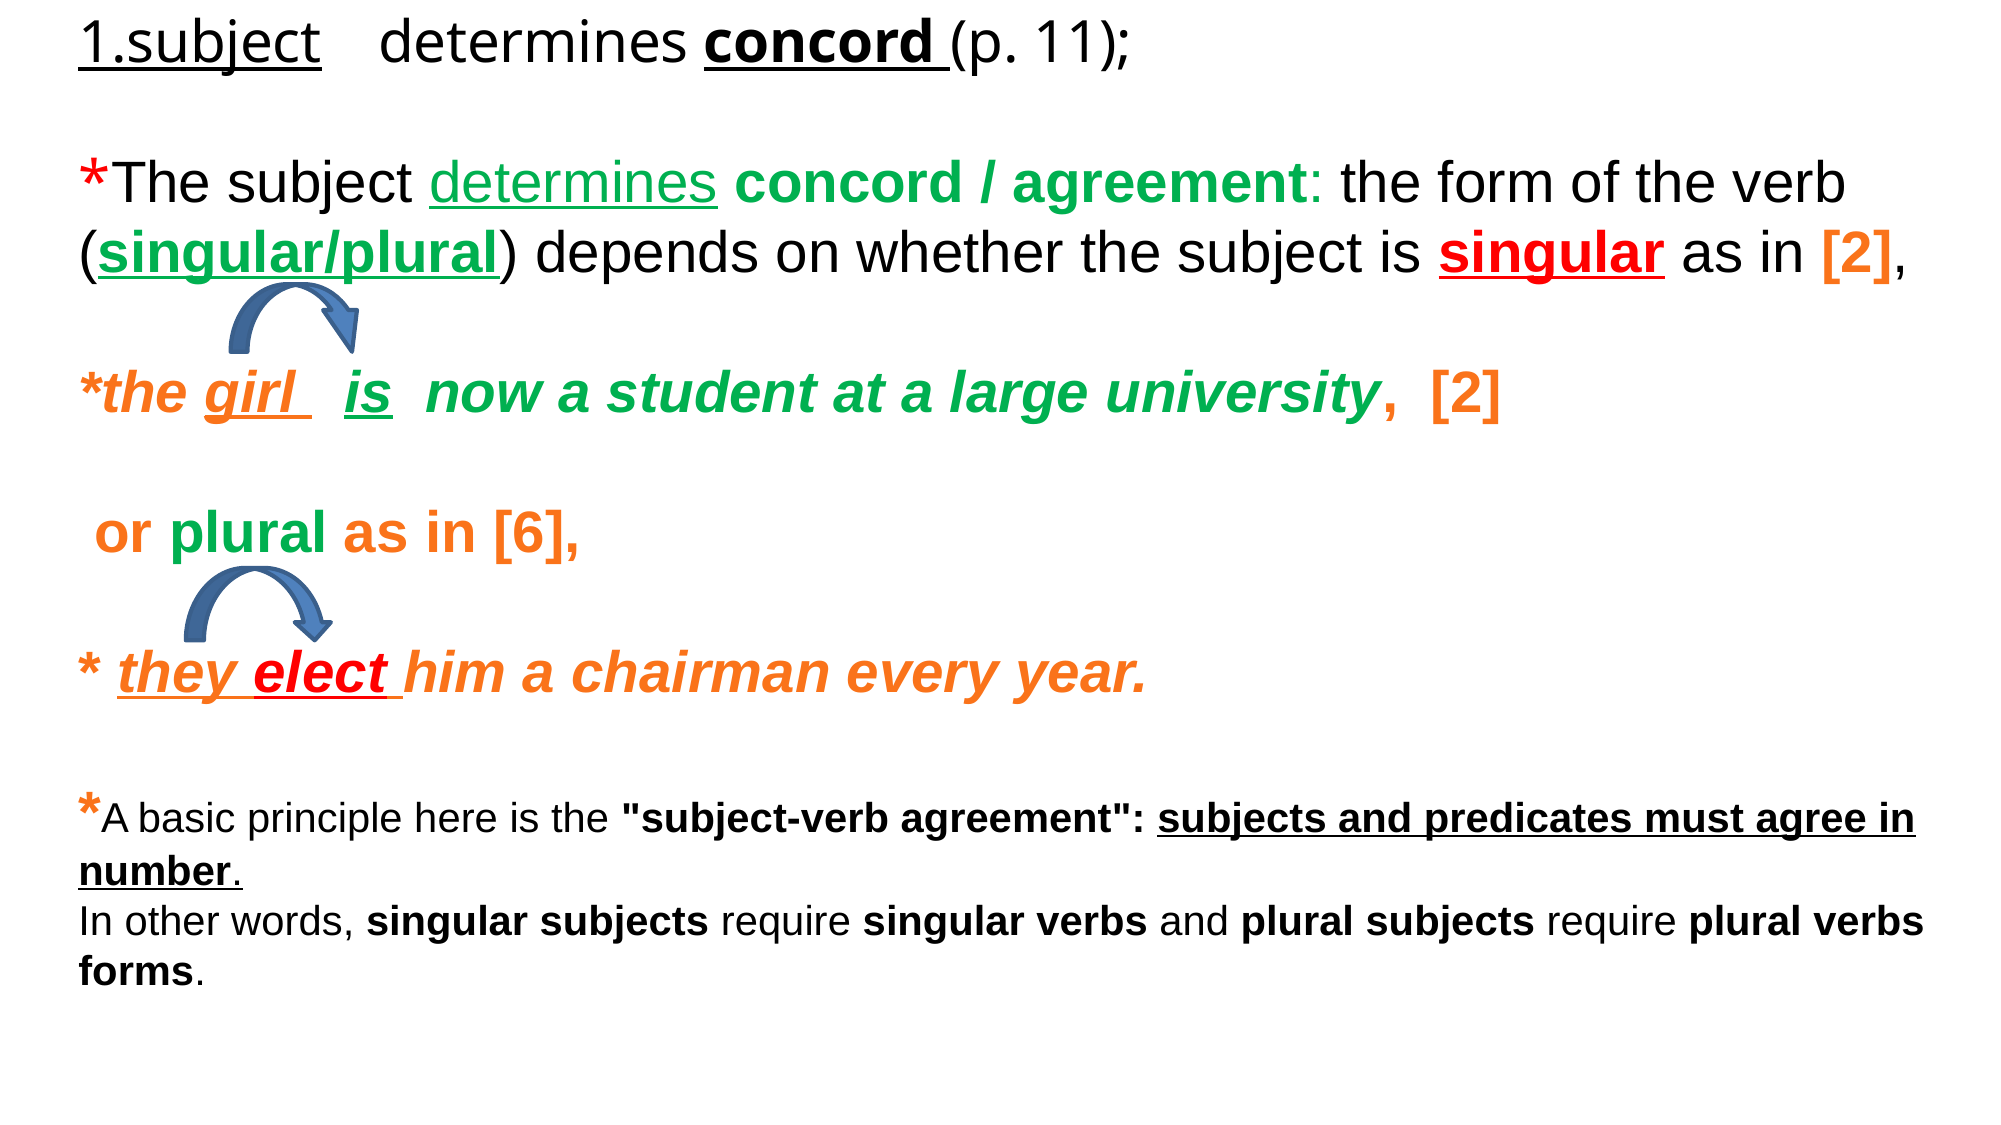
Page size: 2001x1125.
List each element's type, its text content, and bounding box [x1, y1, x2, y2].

text_box [228, 282, 360, 354]
text_box [183, 565, 333, 643]
text_box [368, 461, 1570, 536]
text_box [368, 531, 1463, 605]
title 1.subject determines concord (p. 11); *The subject determines concord / agreement: the form of the verb (singular/plural) depends on whether the subject is singular as in [2], *the girl is now a student at a large university, [2] or plural as in [6], * they elect him a chairman every year. *A basic principle here is the "subject-verb agreement": subjects and predicates must agree in number. In other words, singular subjects require singular verbs and plural subjects require plural verbs forms. [78, 2, 1957, 1045]
